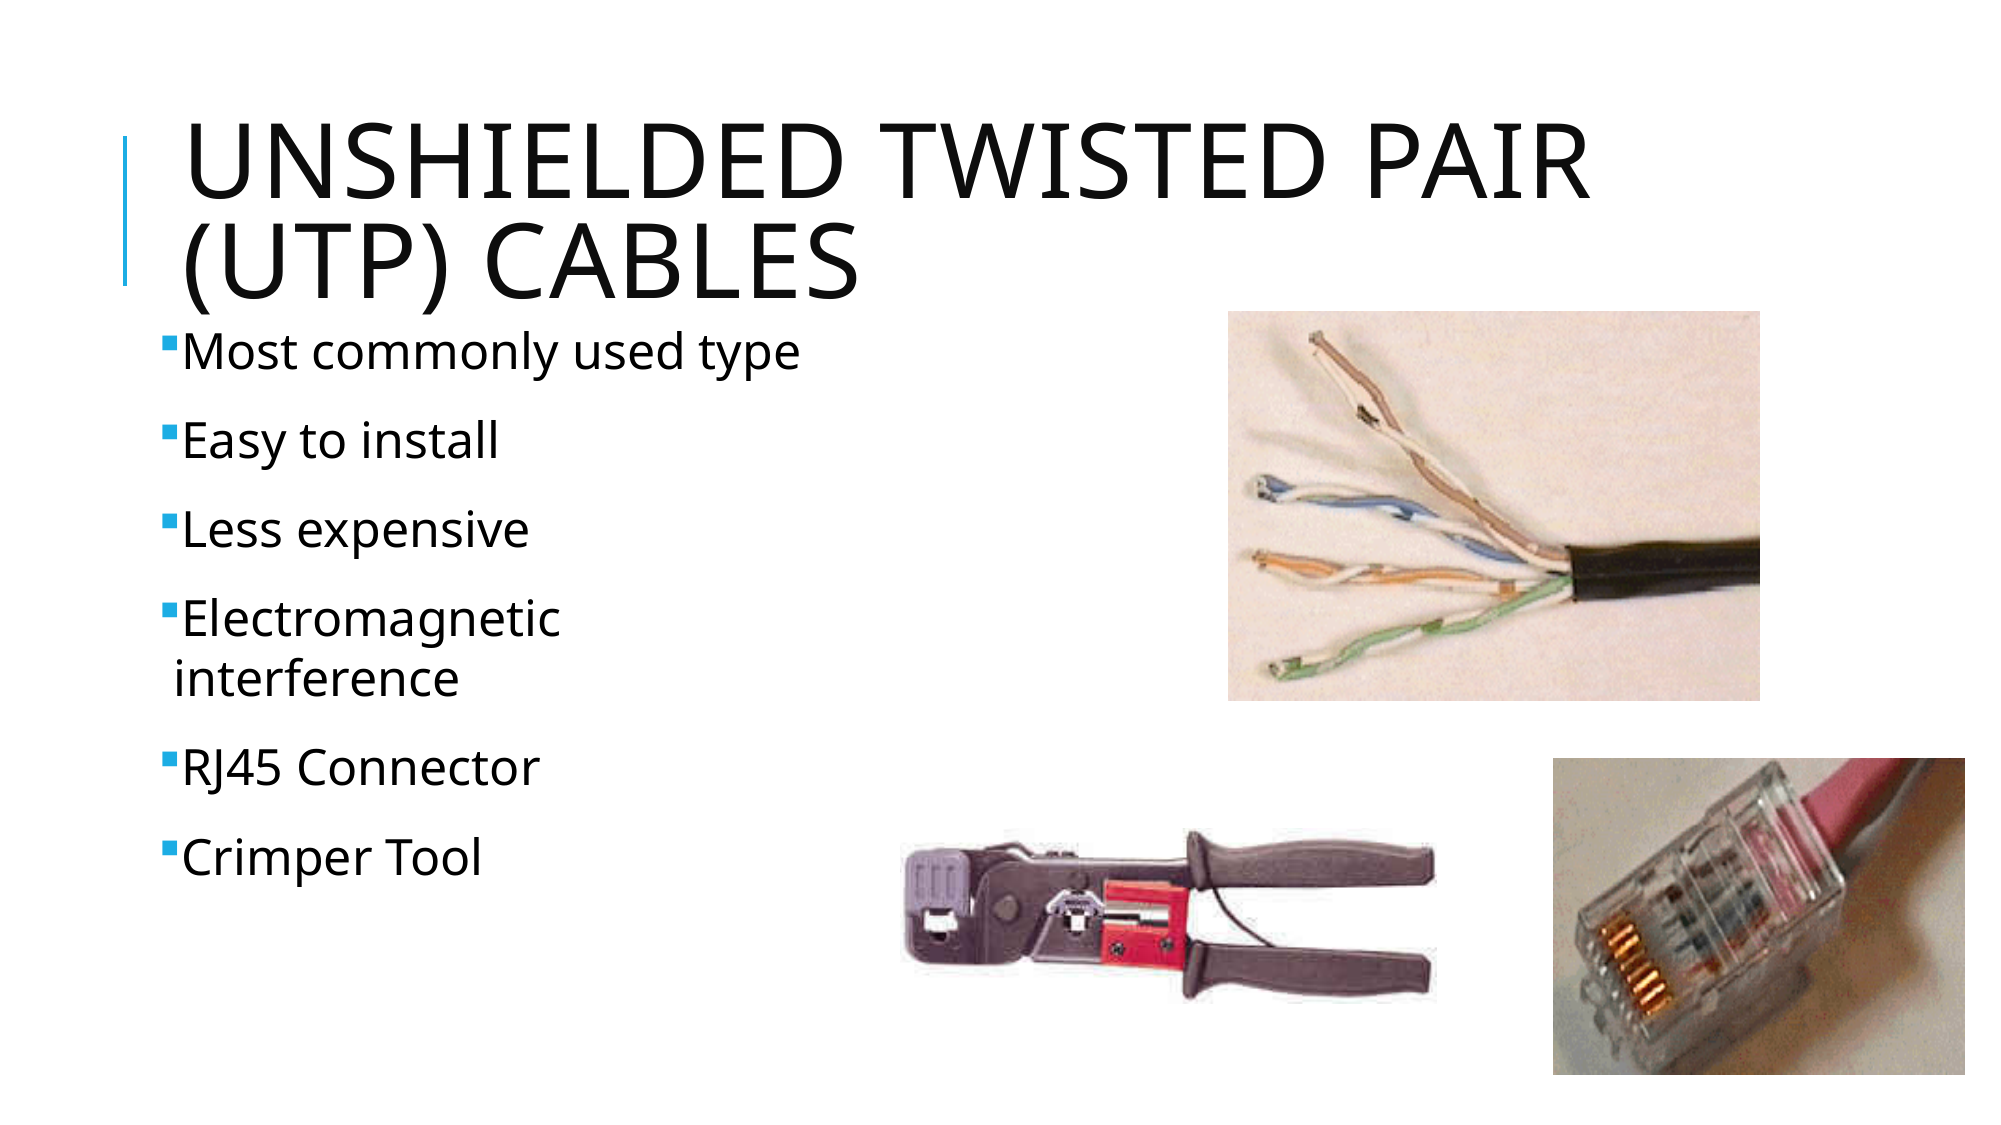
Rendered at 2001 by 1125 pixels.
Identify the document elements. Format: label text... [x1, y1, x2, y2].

picture [1553, 758, 1965, 1075]
title Unshielded twisted Pair (Utp) cables [168, 96, 1763, 342]
picture [1228, 311, 1760, 701]
list Most commonly used type Easy to install Less expensive Electromagnetic interference RJ45 Connector Crimper Tool [150, 311, 858, 971]
picture [900, 828, 1437, 1004]
